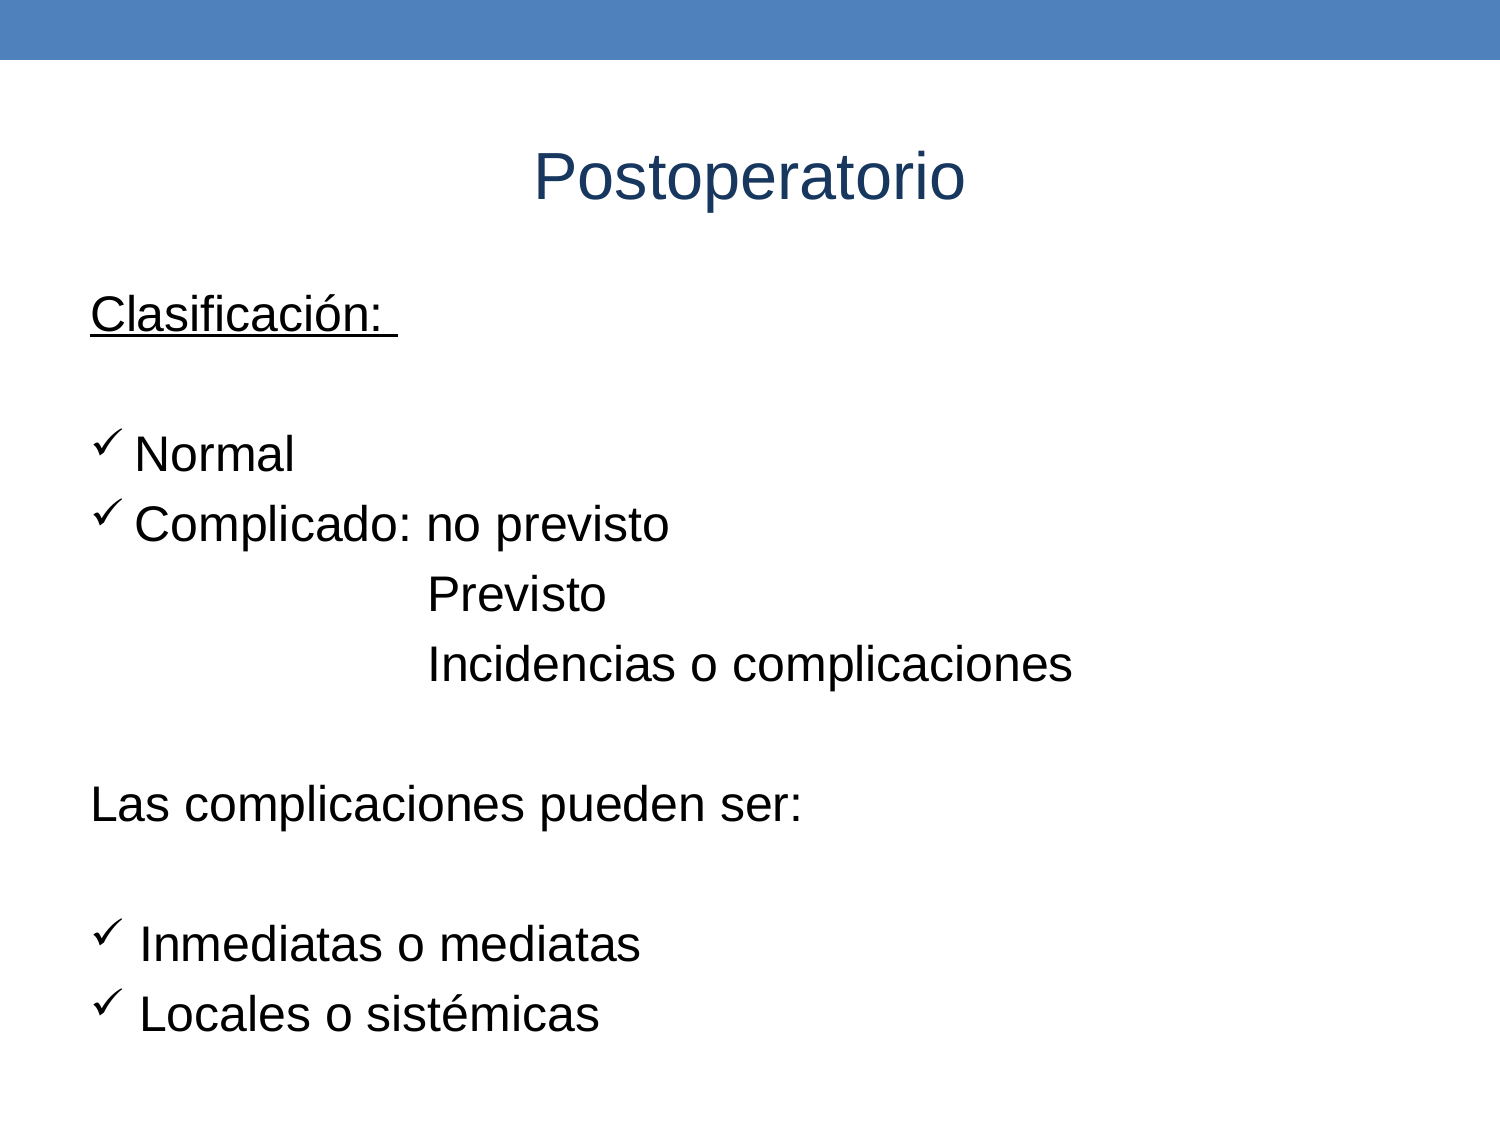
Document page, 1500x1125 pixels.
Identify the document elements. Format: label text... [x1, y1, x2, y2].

list Postoperatorio Clasificación: Normal Complicado: no previsto Previsto Incidencias o complicaciones Las complicaciones pueden ser: Inmediatas o mediatas Locales o sistémicas [75, 125, 1425, 1063]
